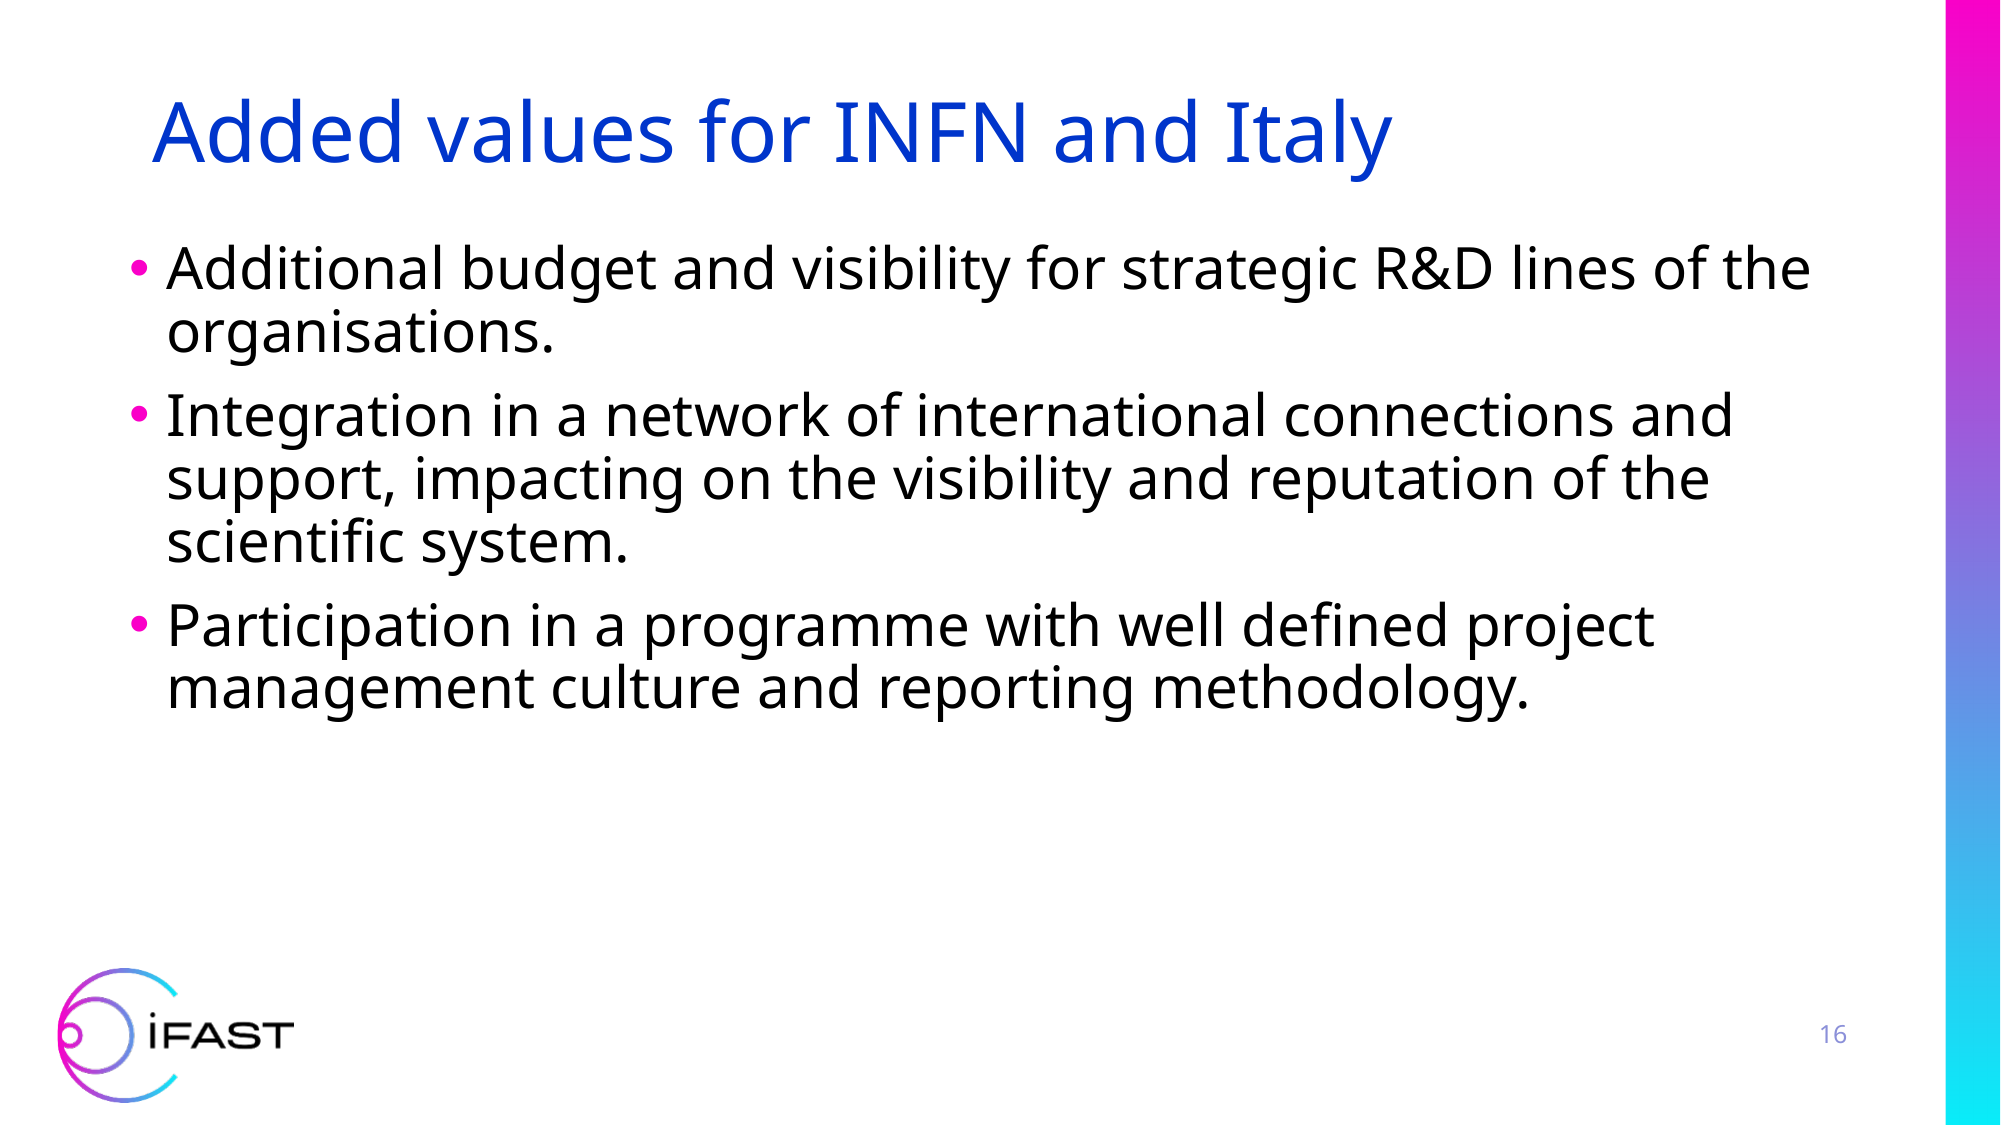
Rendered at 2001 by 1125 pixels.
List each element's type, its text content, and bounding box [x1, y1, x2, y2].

slide_number 16 [1590, 1005, 1863, 1066]
picture [57, 968, 294, 1103]
title Added values for INFN and Italy [137, 59, 1473, 211]
list Additional budget and visibility for strategic R&D lines of the organisations. Integration in a network of international connections and support, impacting on the visibility and reputation of the scientific system. Participation in a programme with well defined project management culture and reporting methodology. [114, 231, 1840, 850]
picture [1946, 0, 2001, 1125]
